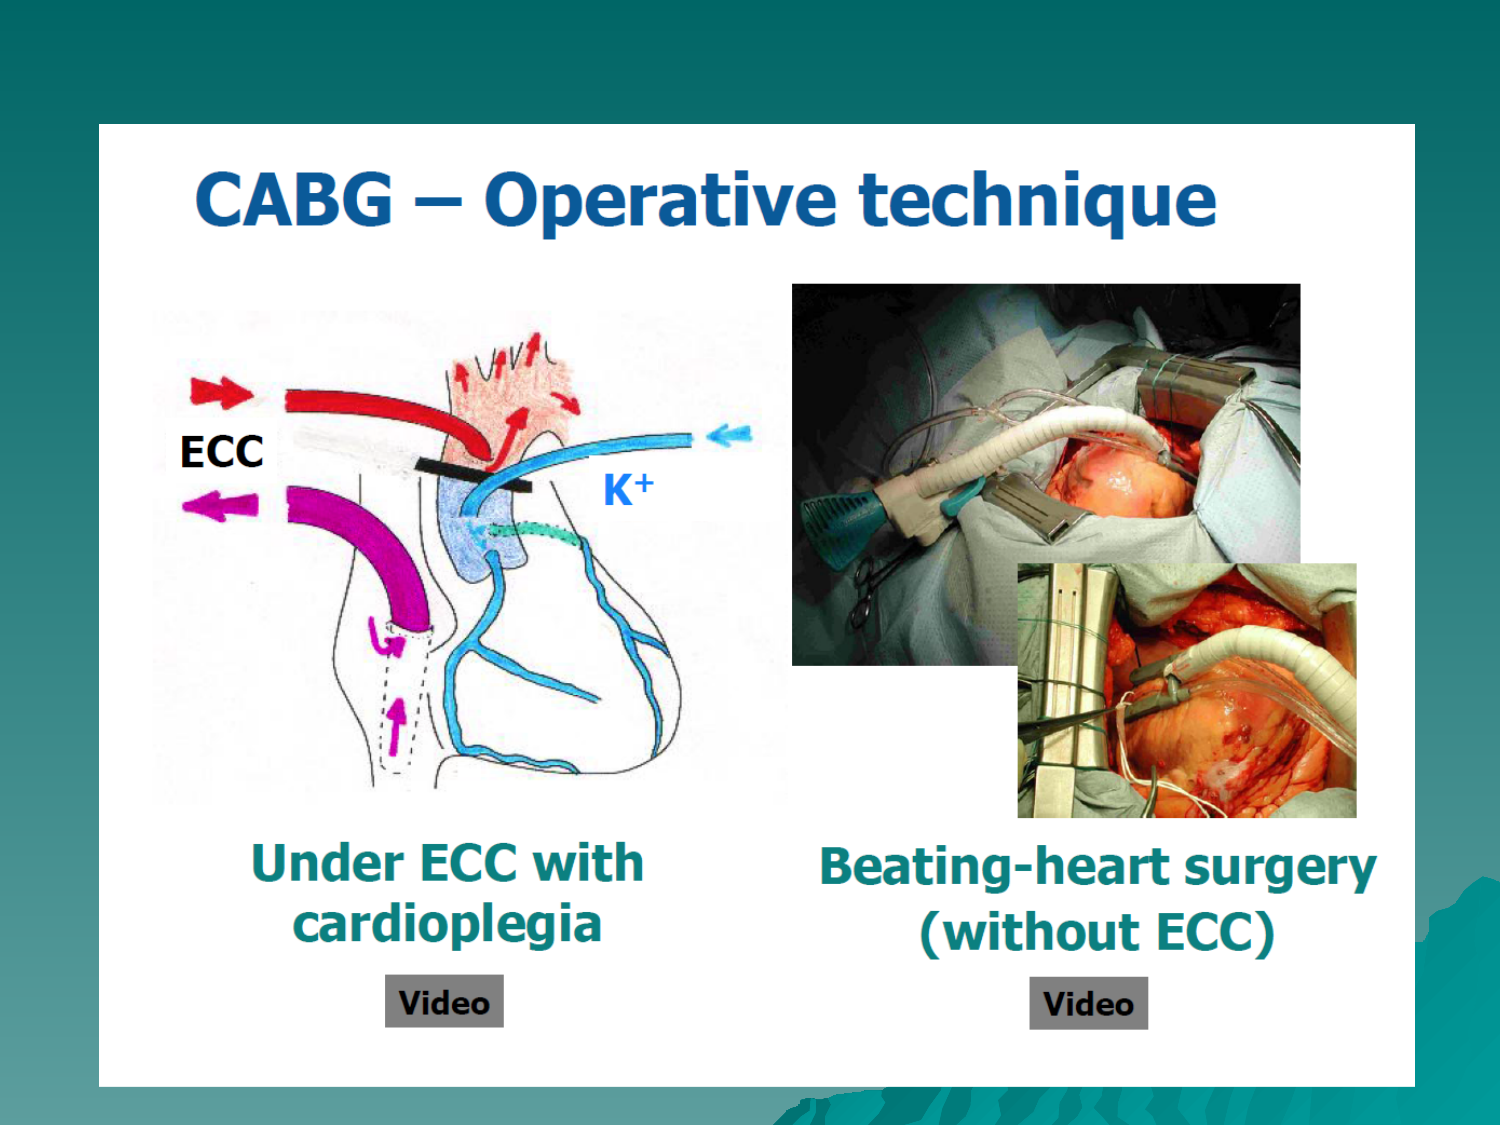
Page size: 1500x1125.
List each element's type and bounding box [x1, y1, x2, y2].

picture [99, 124, 1416, 1088]
